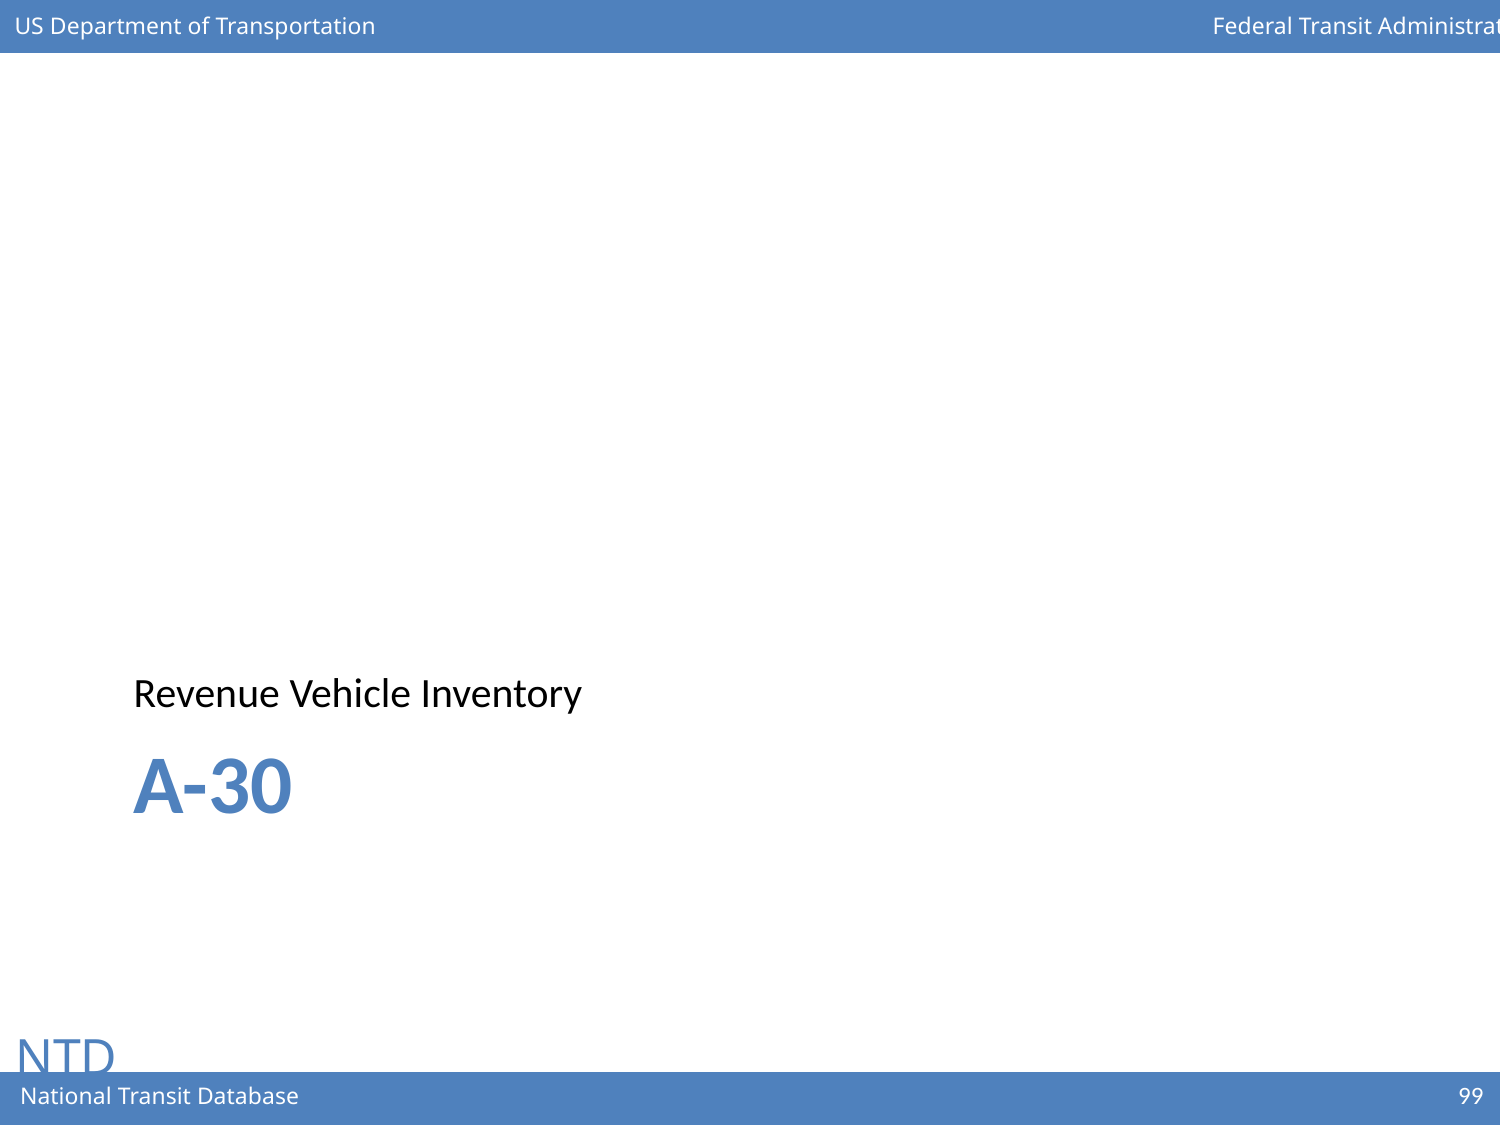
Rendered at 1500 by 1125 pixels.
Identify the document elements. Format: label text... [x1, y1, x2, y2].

slide_number 99 [1148, 1064, 1499, 1125]
title A-30 [118, 723, 1394, 947]
list Revenue Vehicle Inventory [118, 476, 1394, 723]
